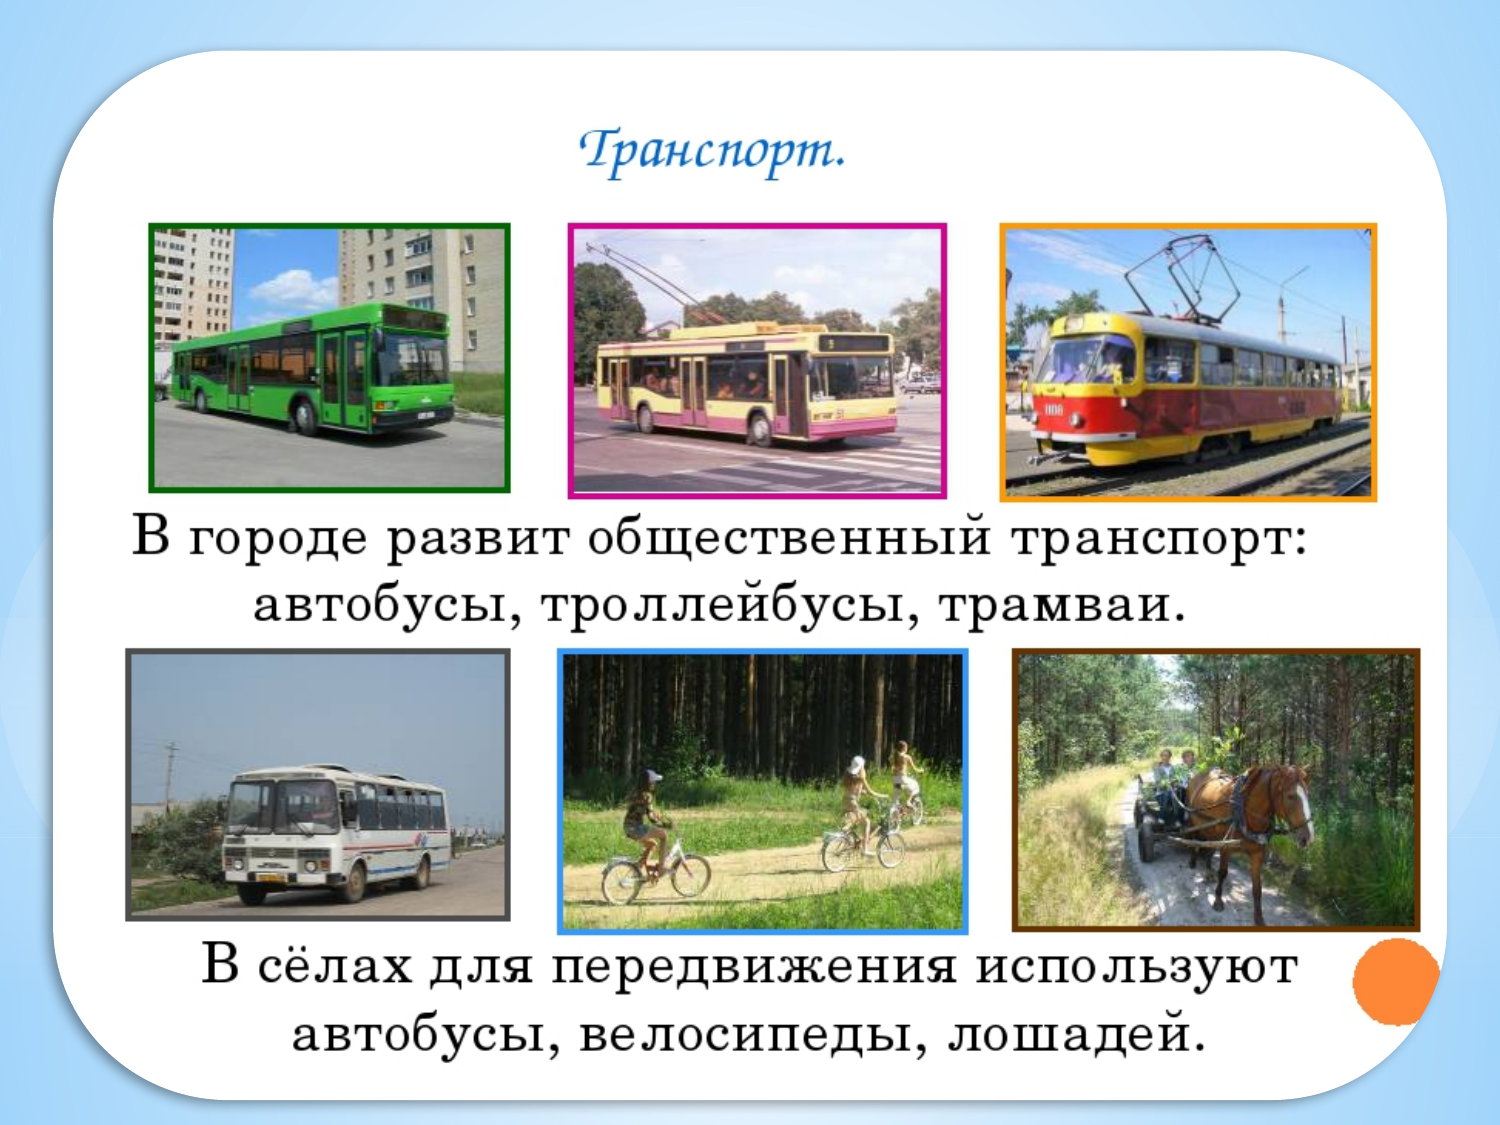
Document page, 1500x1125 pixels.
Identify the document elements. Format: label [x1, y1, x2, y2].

picture [52, 50, 1448, 1101]
